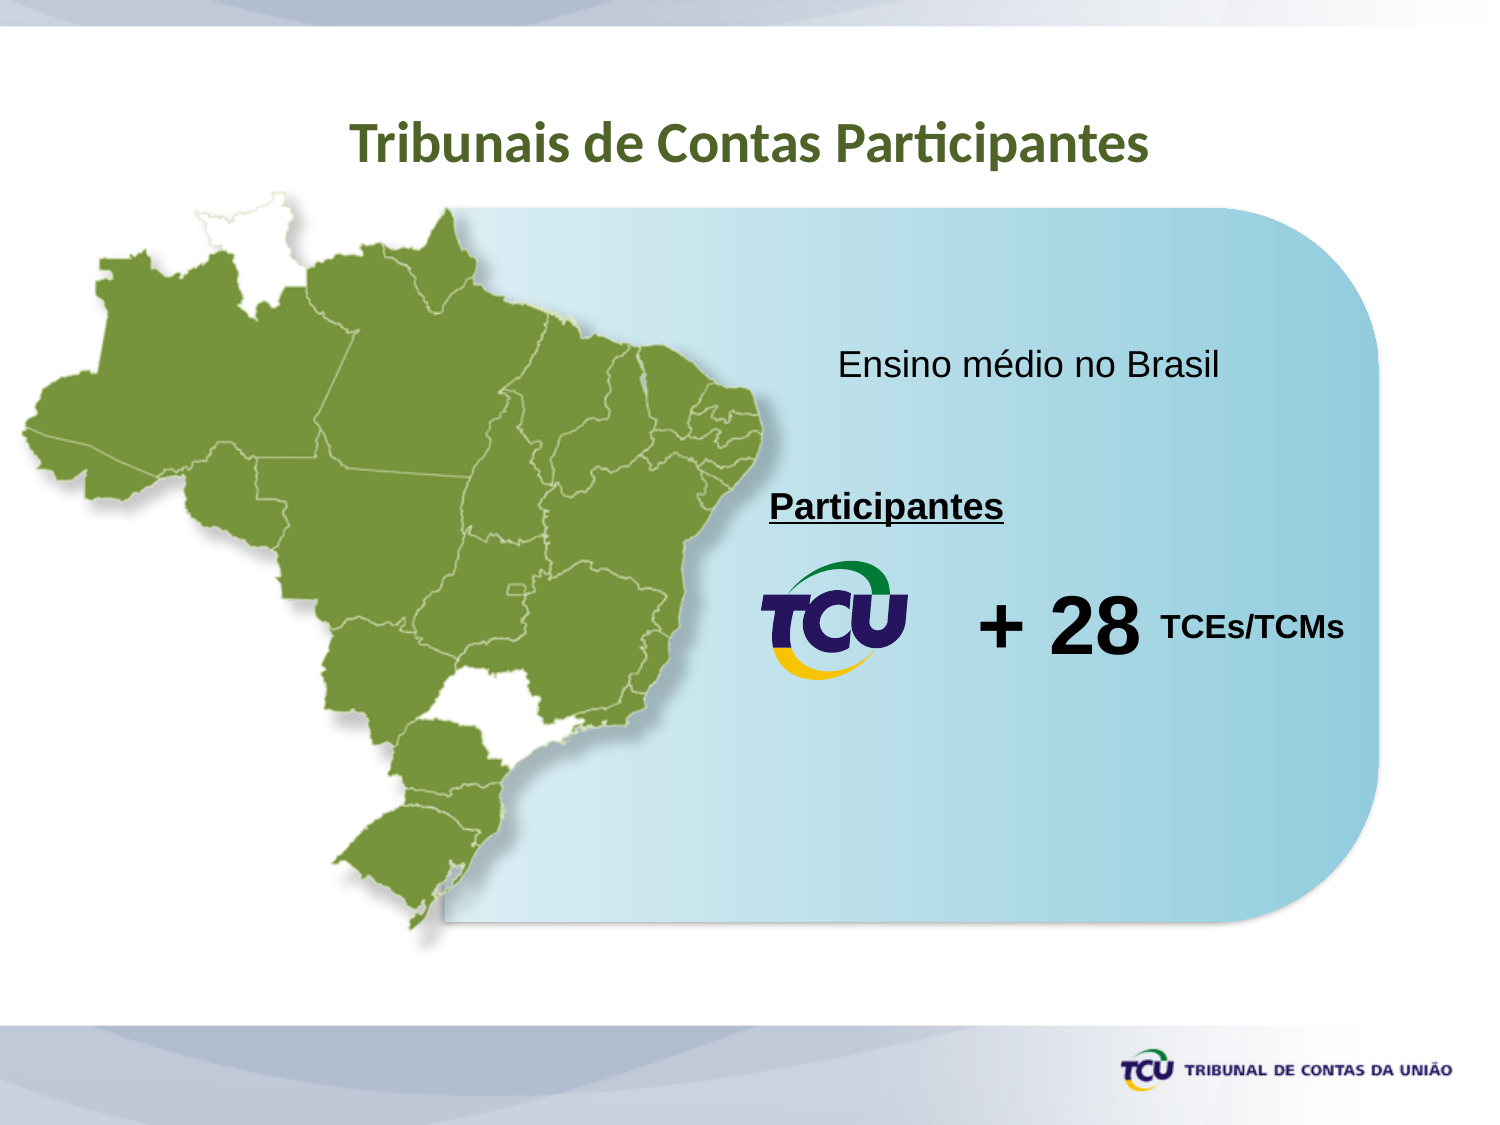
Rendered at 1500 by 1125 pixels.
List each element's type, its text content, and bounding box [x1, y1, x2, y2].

text_box Ensino médio no Brasil [822, 332, 1289, 393]
picture [0, 0, 1500, 1125]
title Tribunais de Contas Participantes [74, 44, 1426, 233]
text_box [835, 233, 1380, 924]
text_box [752, 474, 1364, 681]
